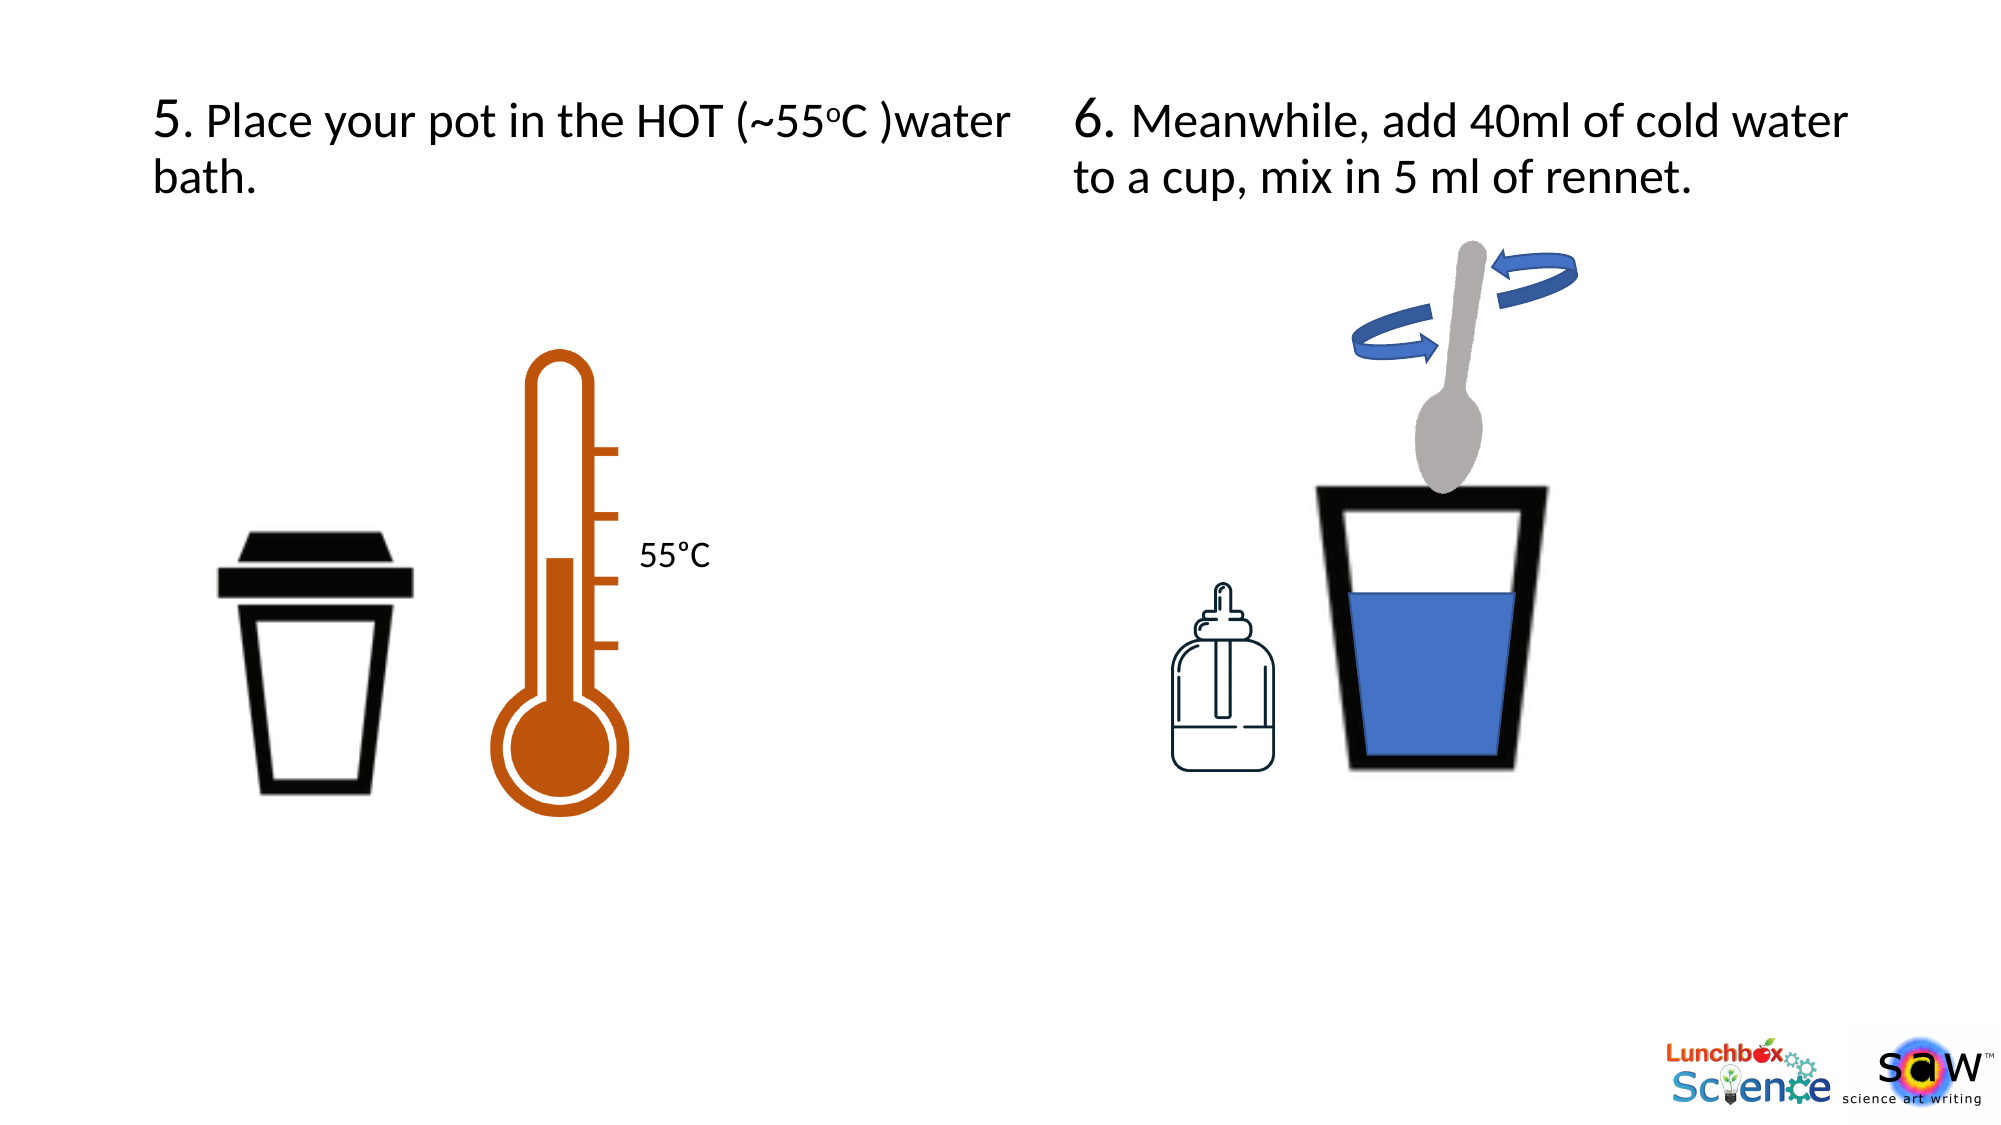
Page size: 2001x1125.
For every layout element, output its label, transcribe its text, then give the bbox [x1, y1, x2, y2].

text_box 6. Meanwhile, add 40ml of cold water to a cup, mix in 5 ml of rennet. [1058, 80, 1887, 281]
picture [1843, 1019, 2000, 1125]
picture [1171, 208, 1618, 902]
picture [1661, 1037, 1831, 1107]
text_box 55ᵒC [677, 522, 729, 582]
text_box [1572, 256, 1578, 284]
picture [442, 349, 677, 817]
list 5. Place your pot in the HOT (~55oC )water bath. [137, 80, 1071, 1014]
picture [195, 488, 440, 883]
